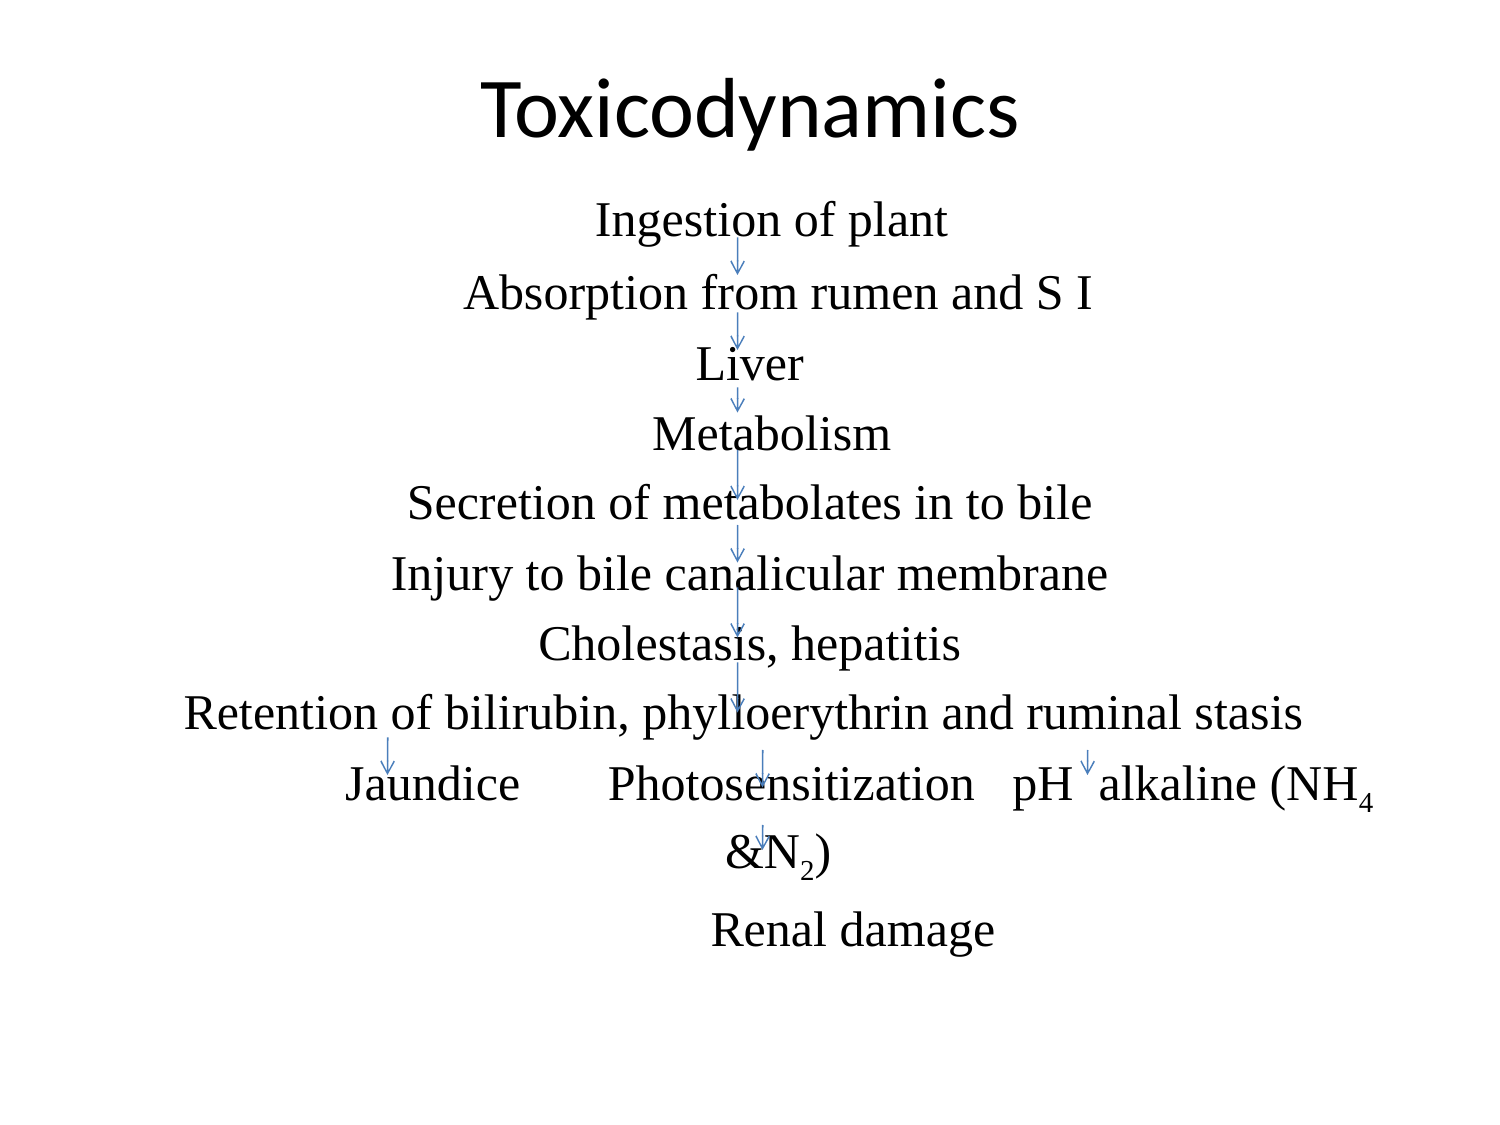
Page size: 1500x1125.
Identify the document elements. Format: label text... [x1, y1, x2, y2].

list Ingestion of plant Absorption from rumen and S I Liver Metabolism Secretion of metabolates in to bile Injury to bile canalicular membrane Cholestasis, hepatitis Retention of bilirubin, phylloerythrin and ruminal stasis Jaundice Photosensitization pH alkaline (NH4 &N2) Renal damage [75, 162, 1425, 1005]
title Toxicodynamics [75, 45, 1425, 162]
